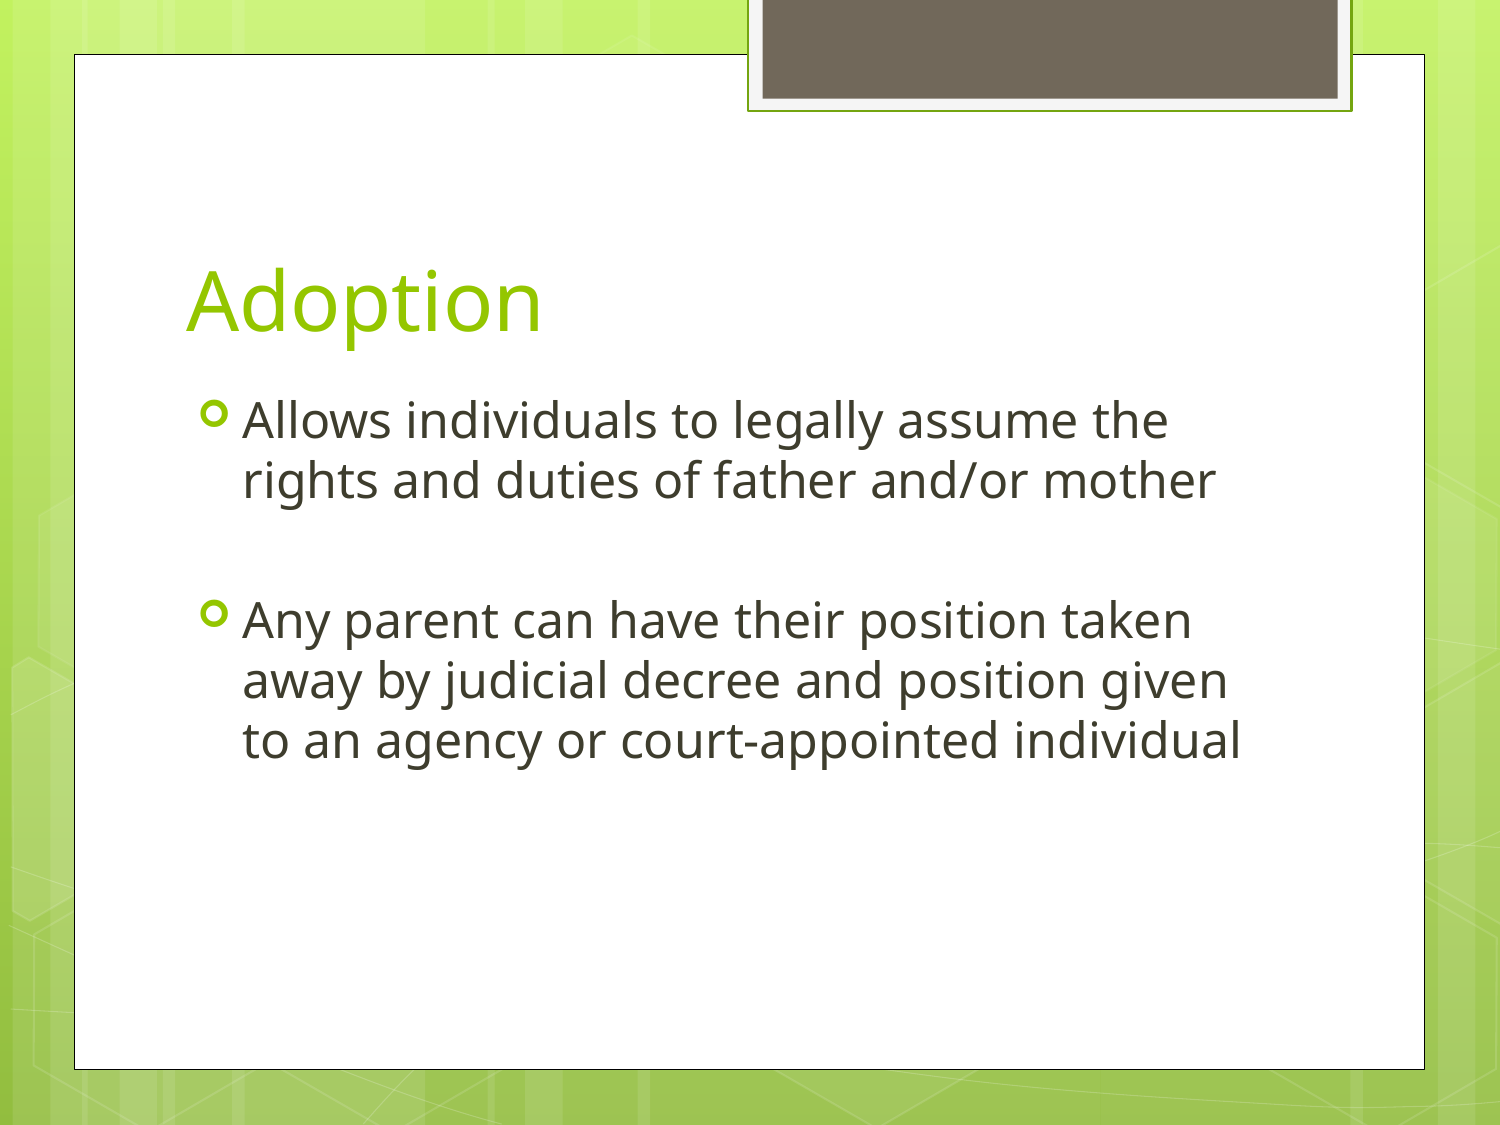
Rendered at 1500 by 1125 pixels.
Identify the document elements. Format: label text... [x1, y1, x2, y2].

list Allows individuals to legally assume the rights and duties of father and/or mother Any parent can have their position taken away by judicial decree and position given to an agency or court-appointed individual [171, 381, 1283, 957]
title Adoption [171, 168, 1324, 357]
